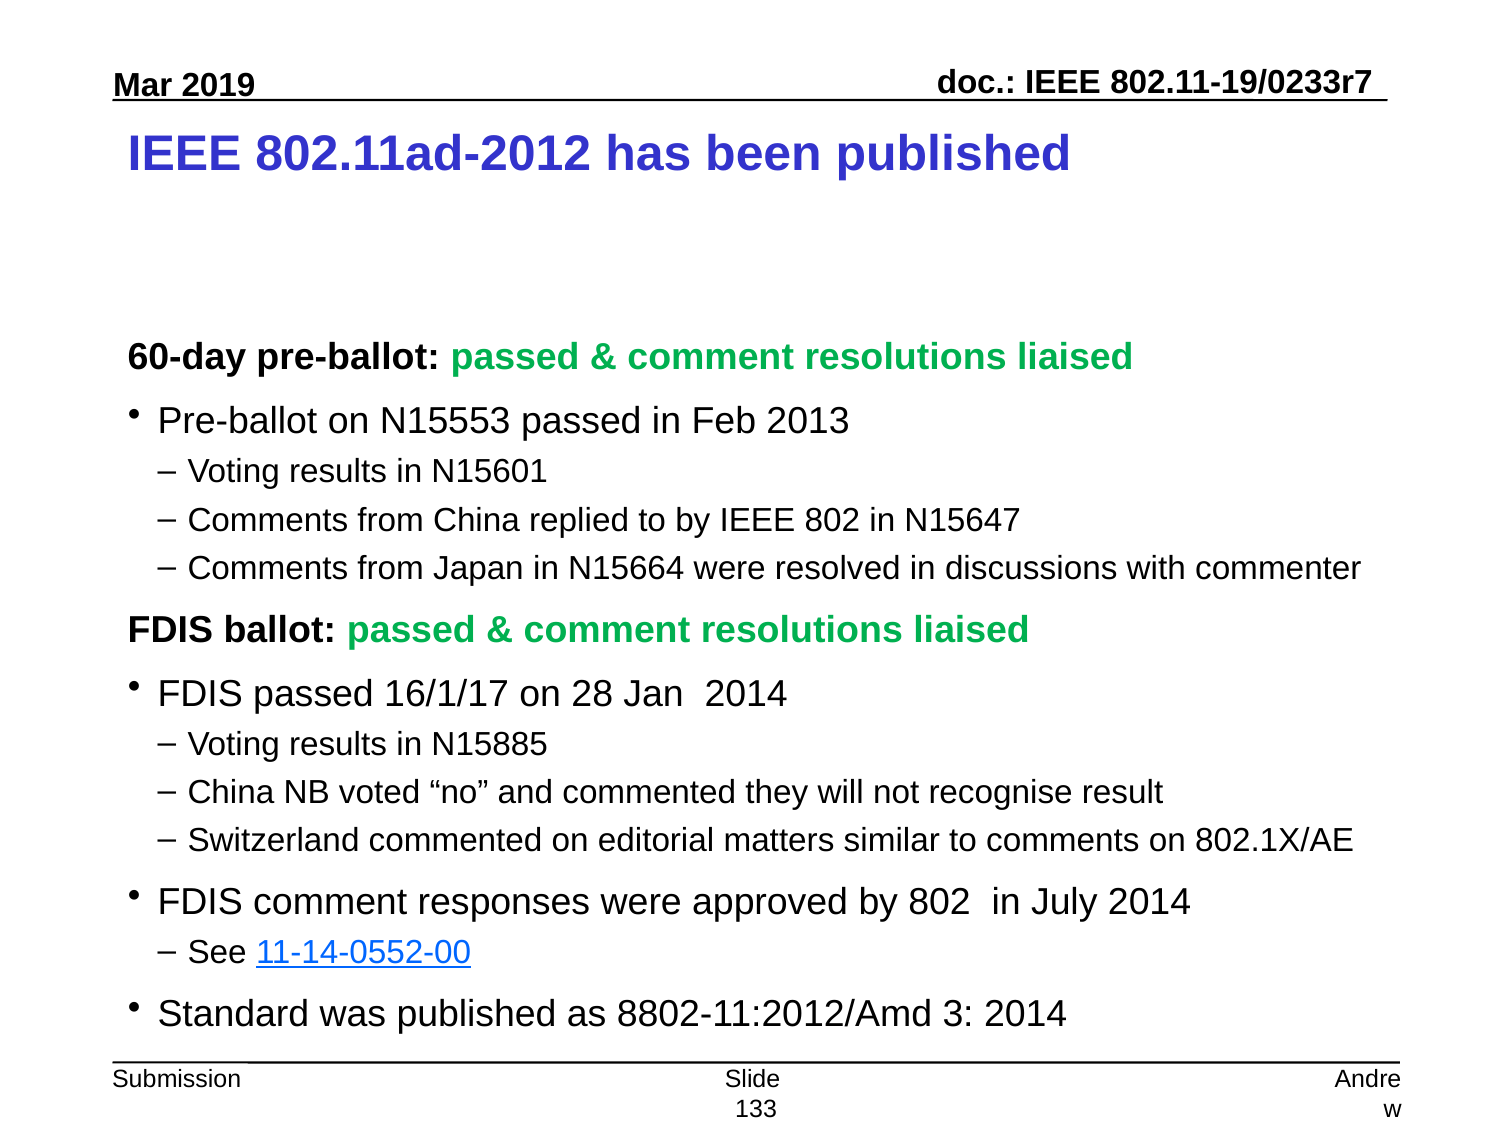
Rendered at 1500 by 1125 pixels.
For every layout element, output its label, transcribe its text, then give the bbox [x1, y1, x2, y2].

list 60-day pre-ballot: passed & comment resolutions liaised Pre-ballot on N15553 passed in Feb 2013 Voting results in N15601 Comments from China replied to by IEEE 802 in N15647 Comments from Japan in N15664 were resolved in discussions with commenter FDIS ballot: passed & comment resolutions liaised FDIS passed 16/1/17 on 28 Jan 2014 Voting results in N15885 China NB voted “no” and commented they will not recognise result Switzerland commented on editorial matters similar to comments on 802.1X/AE FDIS comment responses were approved by 802 in July 2014 See 11-14-0552-00 Standard was published as 8802-11:2012/Amd 3: 2014 [112, 324, 1388, 1000]
title IEEE 802.11ad-2012 has been published [112, 112, 1500, 288]
footer Andrew Myles, Cisco [1320, 1061, 1402, 1093]
slide_number Slide 133 [709, 1061, 803, 1093]
